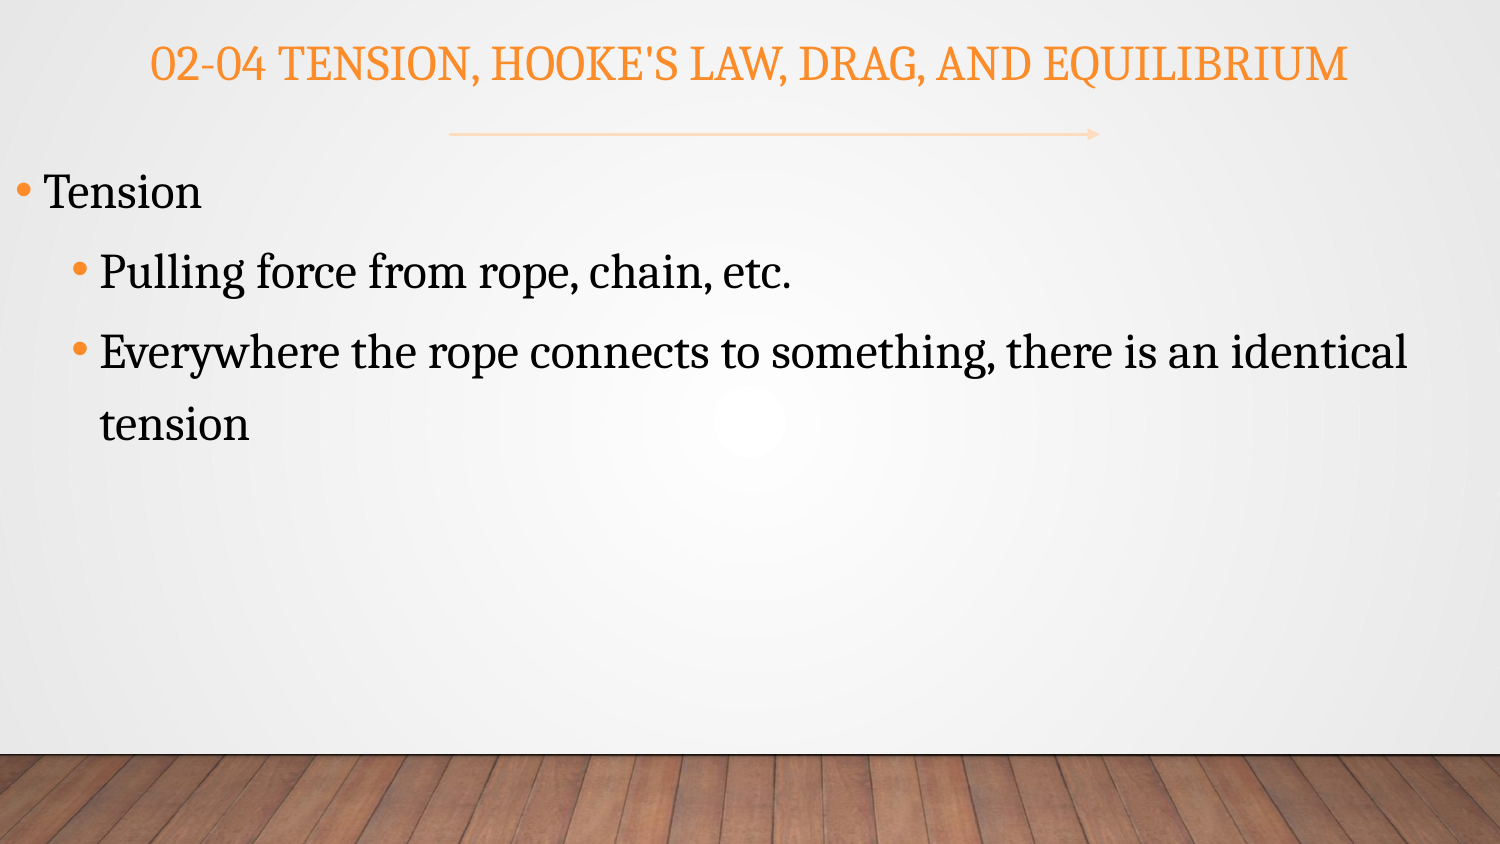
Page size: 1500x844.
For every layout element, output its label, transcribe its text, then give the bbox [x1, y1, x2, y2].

title 02-04 Tension, Hooke's Law, Drag, and Equilibrium [0, 0, 1500, 130]
list Tension Pulling force from rope, chain, etc. Everywhere the rope connects to something, there is an identical tension [0, 139, 1500, 756]
picture [0, 756, 1500, 844]
